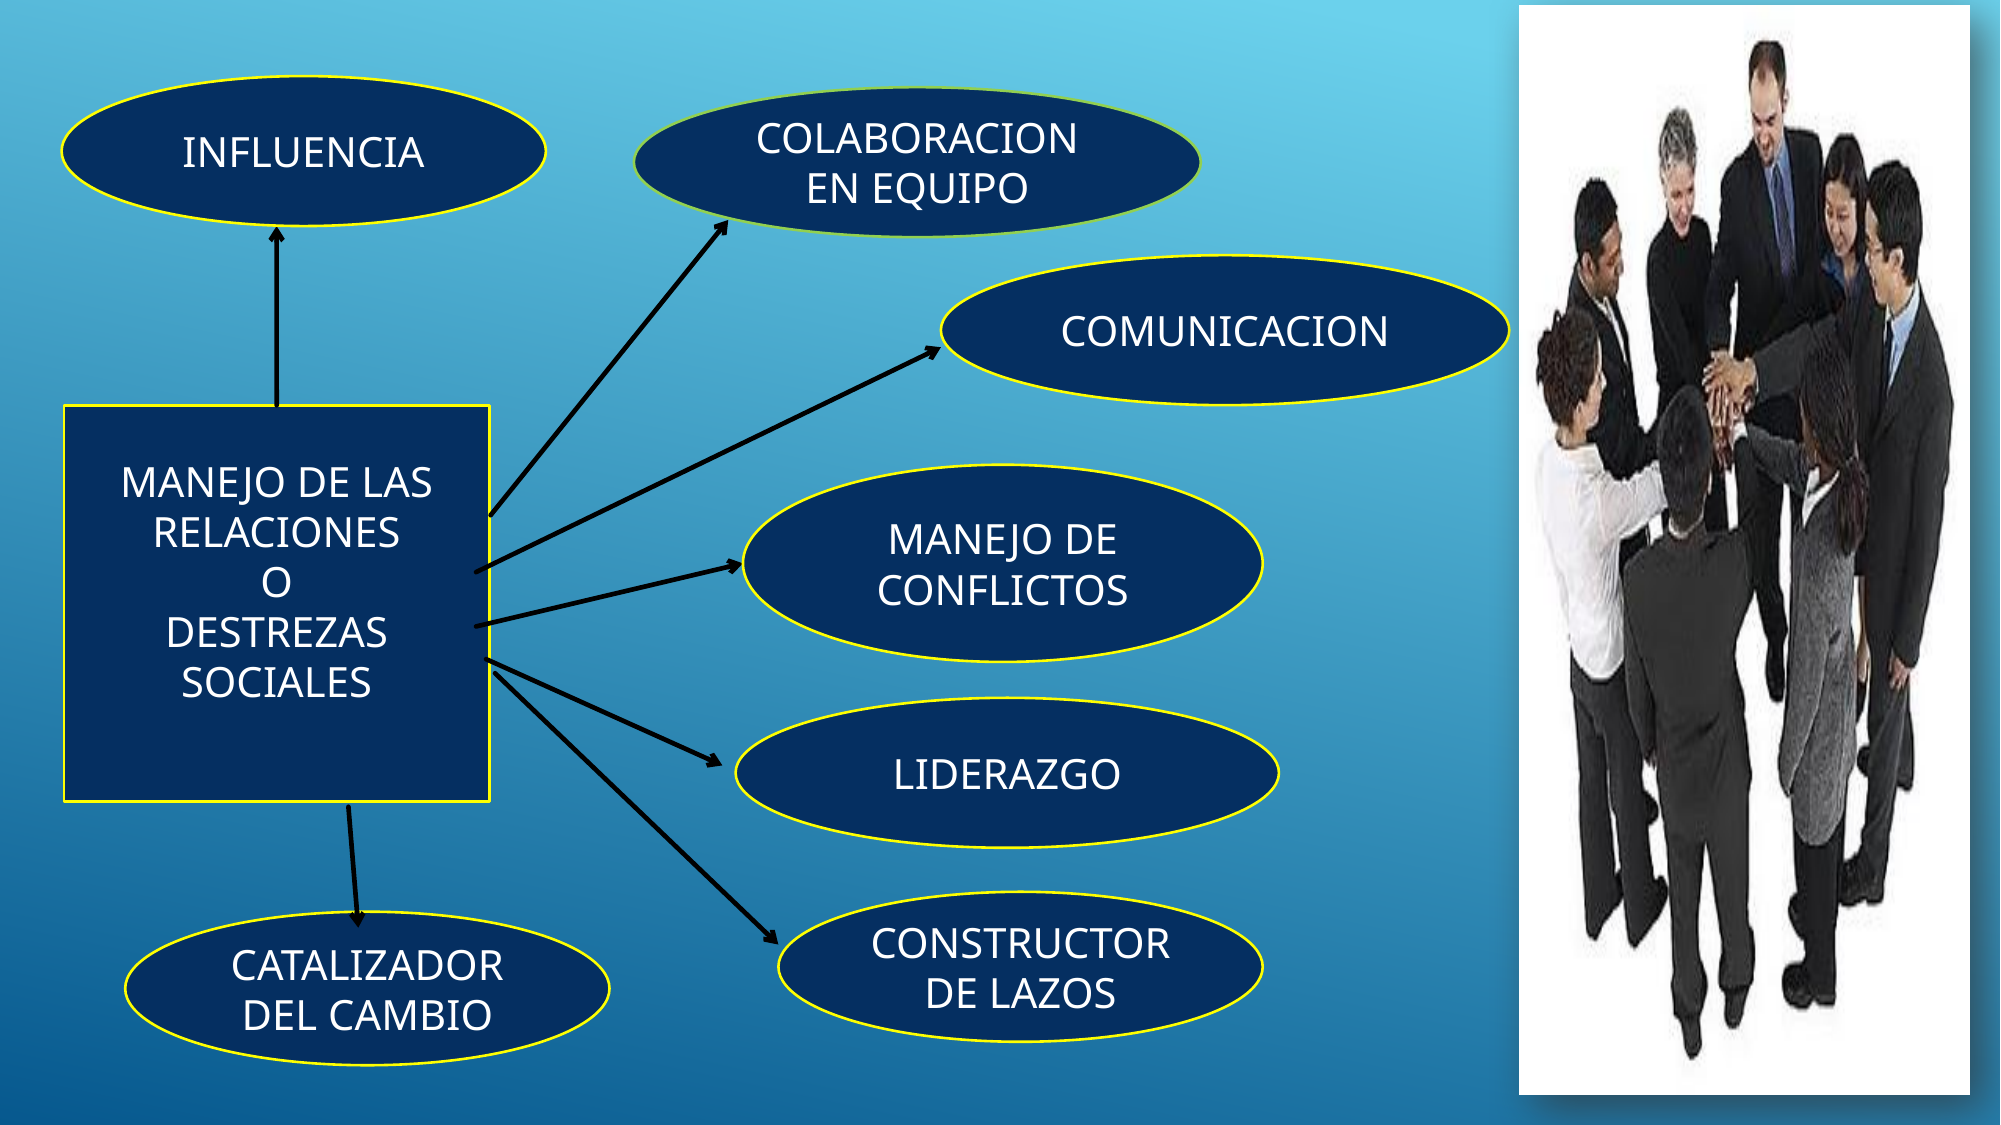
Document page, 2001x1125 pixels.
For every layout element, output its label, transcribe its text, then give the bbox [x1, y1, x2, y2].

text_box MANEJO DE CONFLICTOS [744, 463, 1265, 664]
text_box LIDERAZGO [779, 696, 1281, 850]
picture [1519, 4, 1970, 1095]
text_box INFLUENCIA [60, 74, 548, 228]
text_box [490, 219, 729, 516]
text_box MANEJO DE LAS RELACIONES O DESTREZAS SOCIALES [63, 404, 491, 803]
text_box COLABORACION EN EQUIPO [632, 85, 1203, 239]
text_box CONSTRUCTOR DE LAZOS [777, 890, 1265, 1044]
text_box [475, 563, 744, 627]
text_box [485, 658, 723, 766]
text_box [475, 346, 942, 573]
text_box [494, 672, 779, 945]
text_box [348, 806, 359, 928]
text_box COMUNICACION [939, 253, 1501, 407]
text_box CATALIZADOR DEL CAMBIO [123, 910, 611, 1067]
